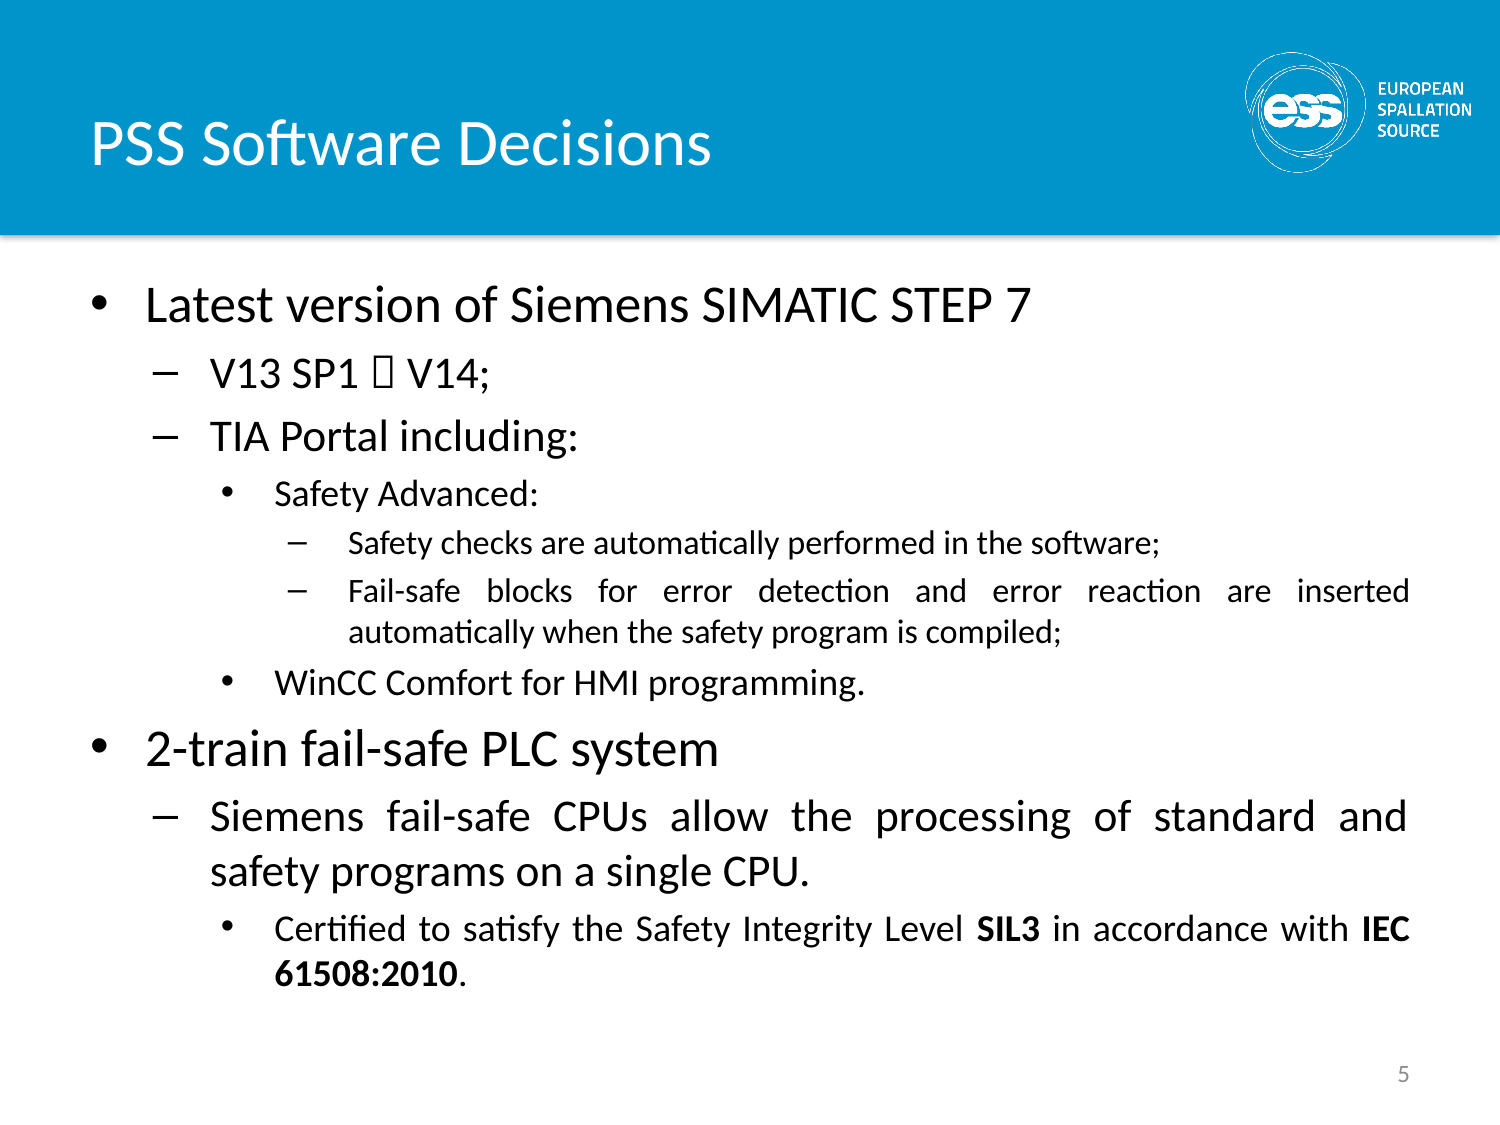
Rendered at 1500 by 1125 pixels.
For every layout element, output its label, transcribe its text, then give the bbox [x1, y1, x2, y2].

picture [1379, 83, 1385, 94]
picture [1409, 104, 1415, 115]
list Latest version of Siemens SIMATIC STEP 7 V13 SP1  V14; TIA Portal including: Safety Advanced: Safety checks are automatically performed in the software; Fail-safe blocks for error detection and error reaction are inserted automatically when the safety program is compiled; WinCC Comfort for HMI programming. 2-train fail-safe PLC system Siemens fail-safe CPUs allow the processing of standard and safety programs on a single CPU. Certified to satisfy the Safety Integrity Level SIL3 in accordance with IEC 61508:2010. [75, 262, 1425, 1005]
picture [1398, 109, 1406, 115]
picture [1400, 83, 1407, 94]
picture [1418, 104, 1423, 115]
picture [1264, 94, 1342, 127]
picture [1422, 125, 1428, 134]
picture [1423, 83, 1430, 94]
picture [1389, 104, 1393, 115]
title PSS Software Decisions [75, 45, 1247, 233]
picture [1432, 125, 1438, 136]
picture [1454, 83, 1458, 94]
picture [1443, 86, 1450, 93]
picture [1436, 104, 1444, 115]
slide_number 5 [1074, 1042, 1425, 1103]
